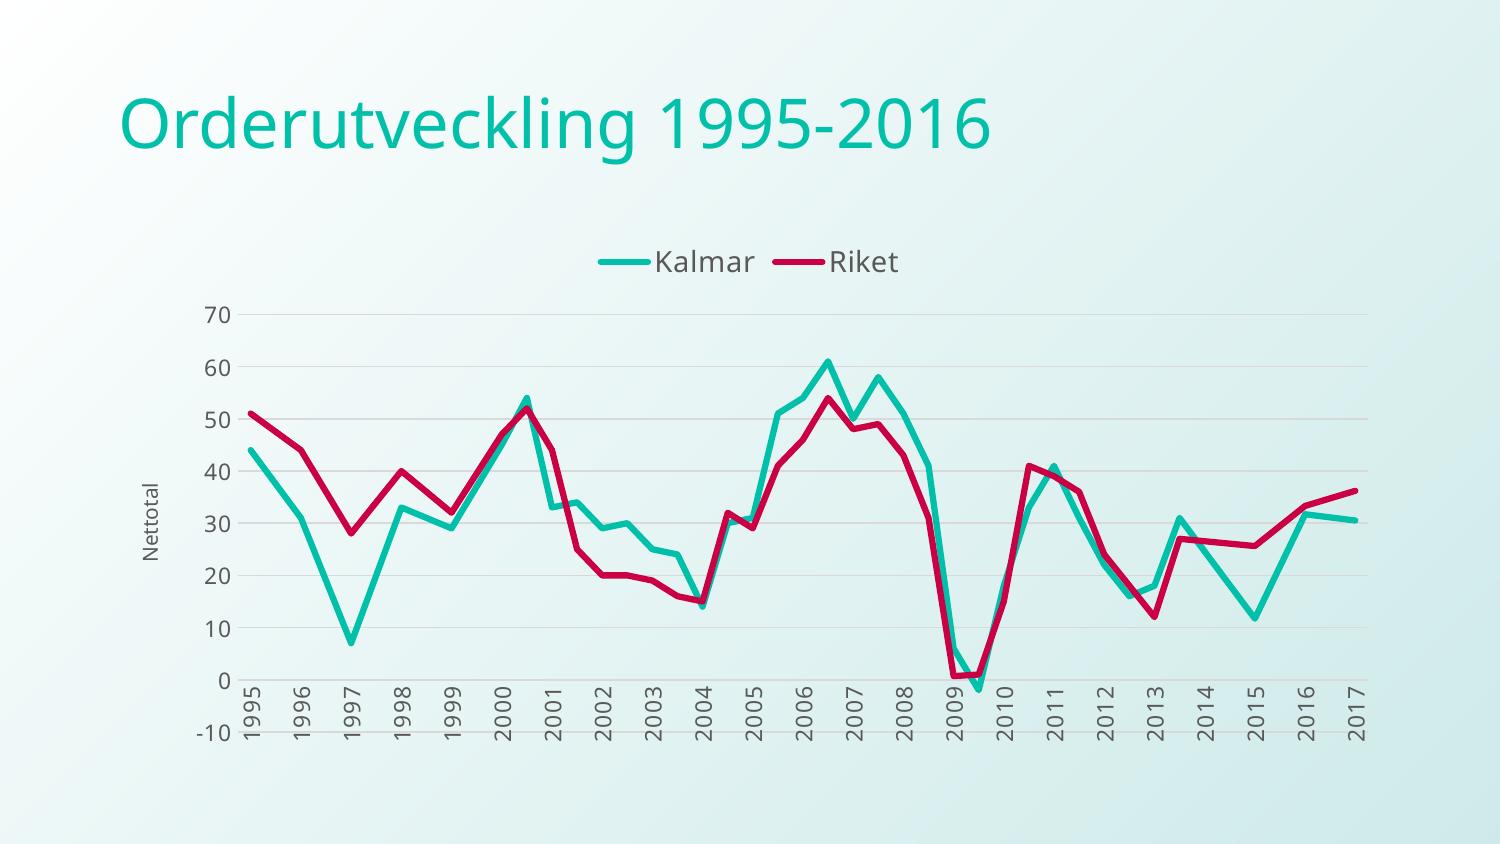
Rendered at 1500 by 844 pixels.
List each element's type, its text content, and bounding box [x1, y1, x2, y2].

chart [103, 224, 1397, 759]
title Orderutveckling 1995-2016 [103, 44, 1397, 208]
